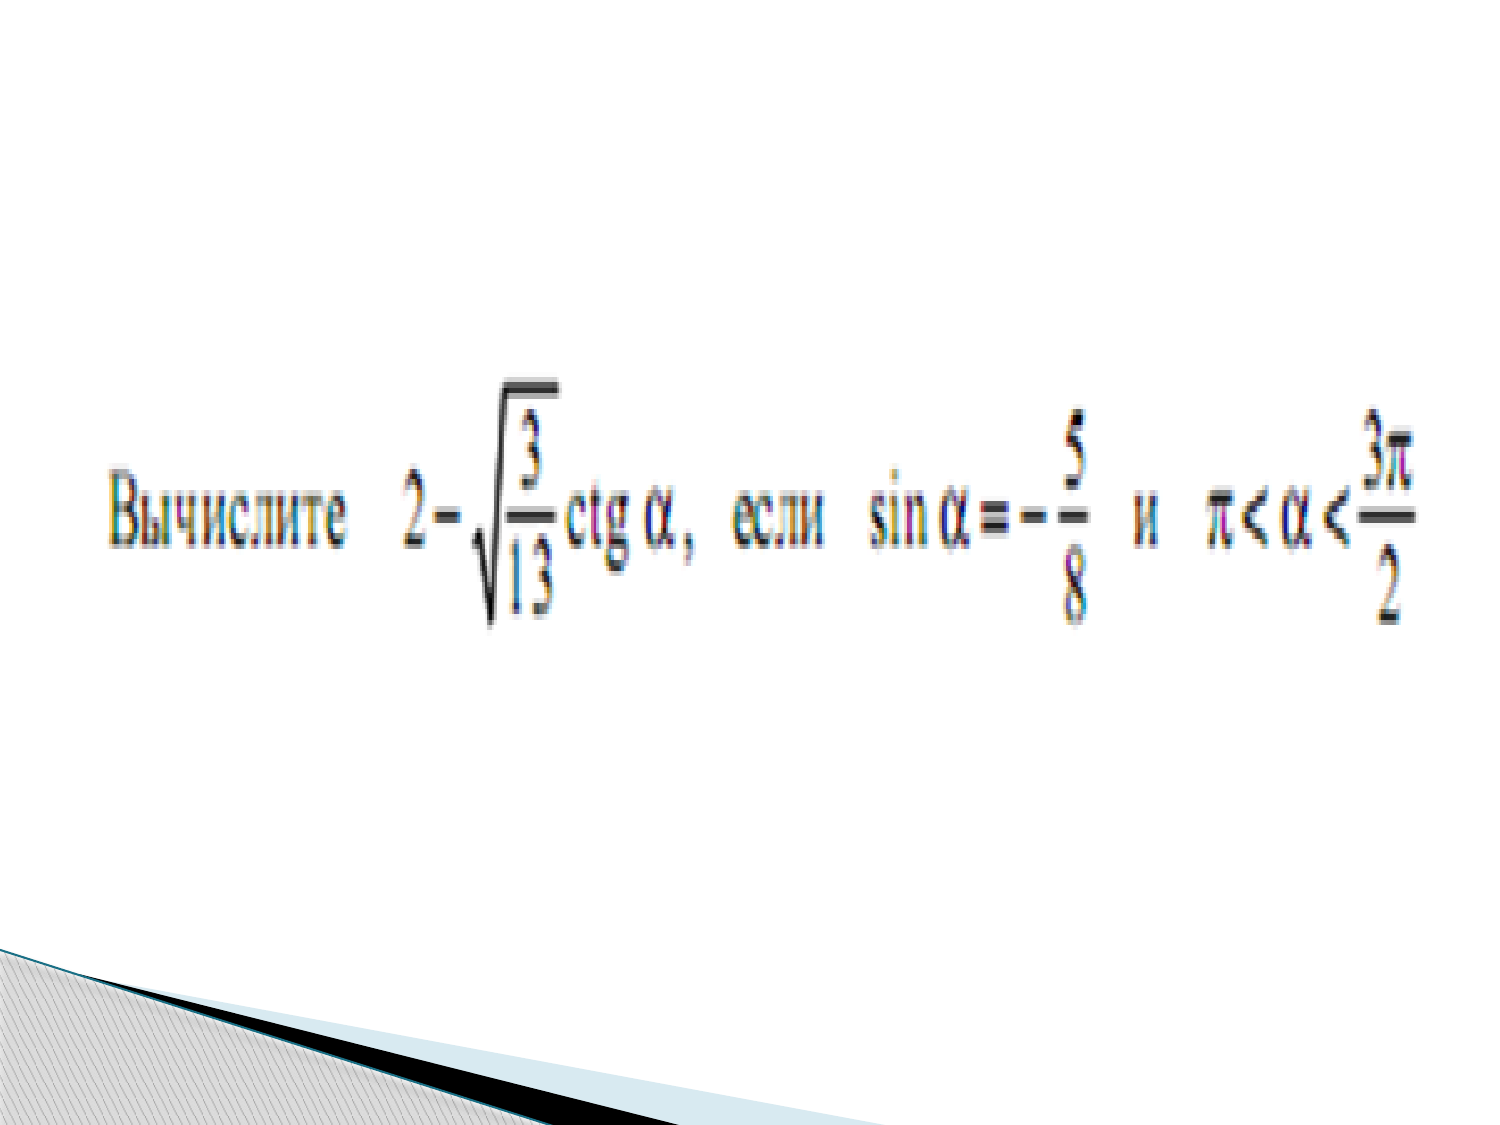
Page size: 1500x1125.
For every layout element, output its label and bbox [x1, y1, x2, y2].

list [100, 302, 1424, 647]
